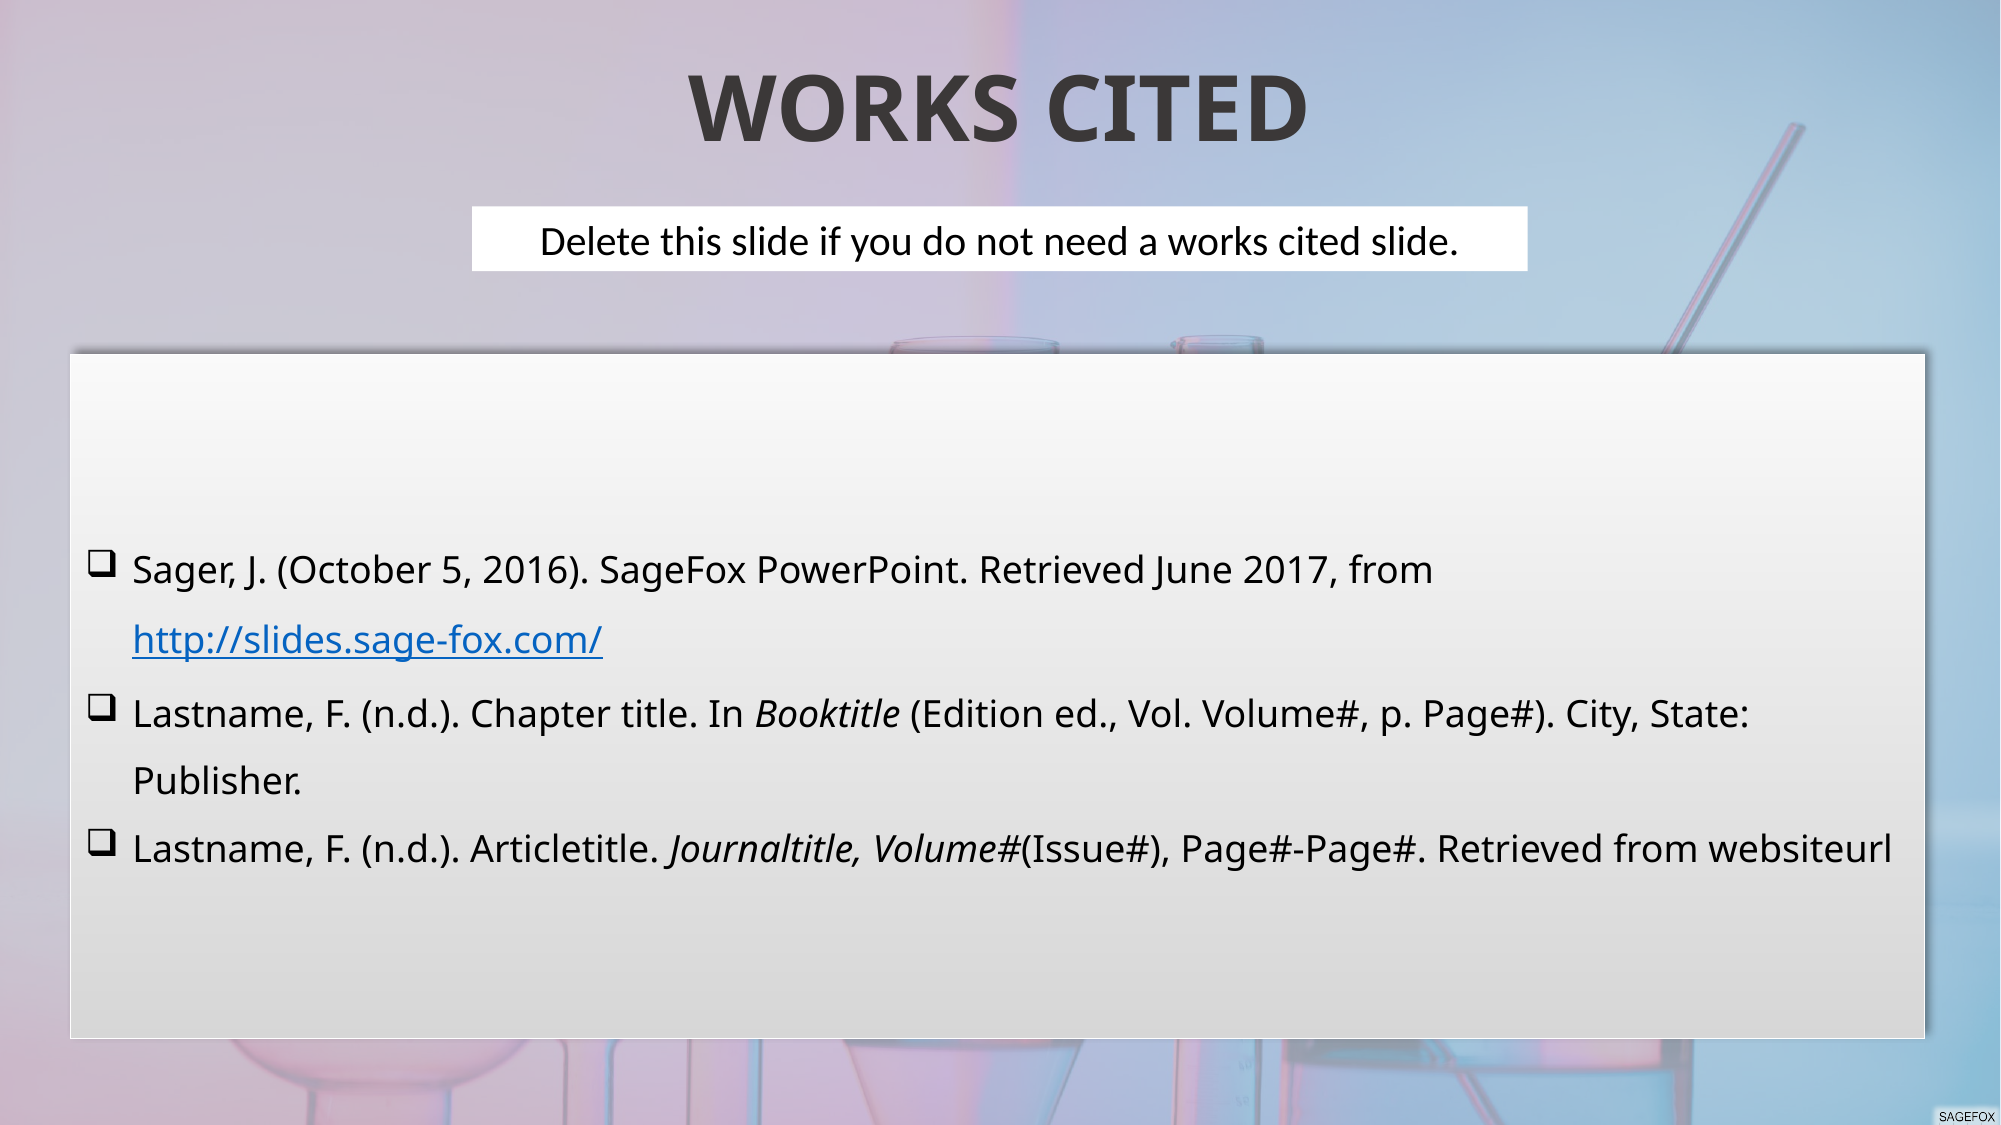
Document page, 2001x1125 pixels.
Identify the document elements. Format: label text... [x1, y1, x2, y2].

text_box WORKS CITED [548, 42, 1452, 167]
text_box Delete this slide if you do not need a works cited slide. [472, 206, 1528, 272]
picture [1936, 1111, 1997, 1125]
text_box Sager, J. (October 5, 2016). SageFox PowerPoint. Retrieved June 2017, from http://slides.sage-fox.com/ Lastname, F. (n.d.). Chapter title. In Booktitle (Edition ed., Vol. Volume#, p. Page#). City, State: Publisher. Lastname, F. (n.d.). Articletitle. Journaltitle, Volume#(Issue#), Page#-Page#. Retrieved from websiteurl [70, 354, 1925, 1039]
